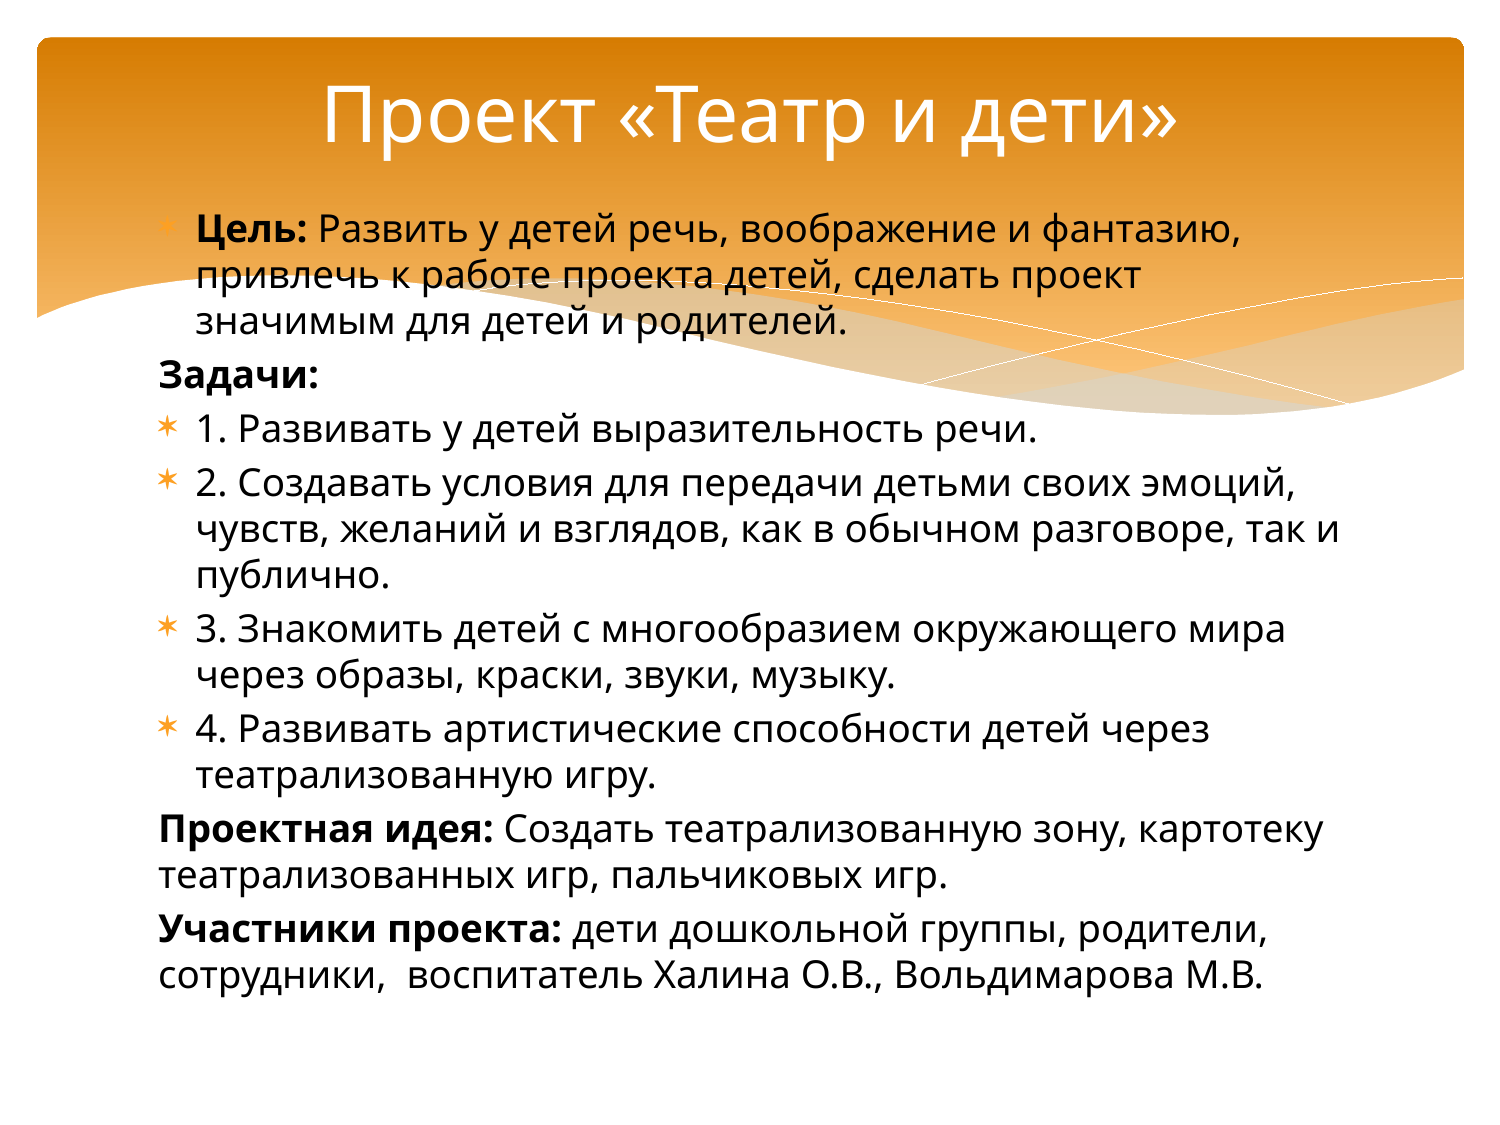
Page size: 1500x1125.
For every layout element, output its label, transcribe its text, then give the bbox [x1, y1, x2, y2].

list Цель: Развить у детей речь, воображение и фантазию, привлечь к работе проекта детей, сделать проект значимым для детей и родителей. Задачи: 1. Развивать у детей выразительность речи. 2. Создавать условия для передачи детьми своих эмоций, чувств, желаний и взглядов, как в обычном разговоре, так и публично. 3. Знакомить детей с многообразием окружающего мира через образы, краски, звуки, музыку. 4. Развивать артистические способности детей через театрализованную игру. Проектная идея: Создать театрализованную зону, картотеку театрализованных игр, пальчиковых игр. Участники проекта: дети дошкольной группы, родители, сотрудники, воспитатель Халина О.В., Вольдимарова М.В. [143, 261, 1359, 1005]
title Проект «Театр и дети» [75, 55, 1425, 261]
